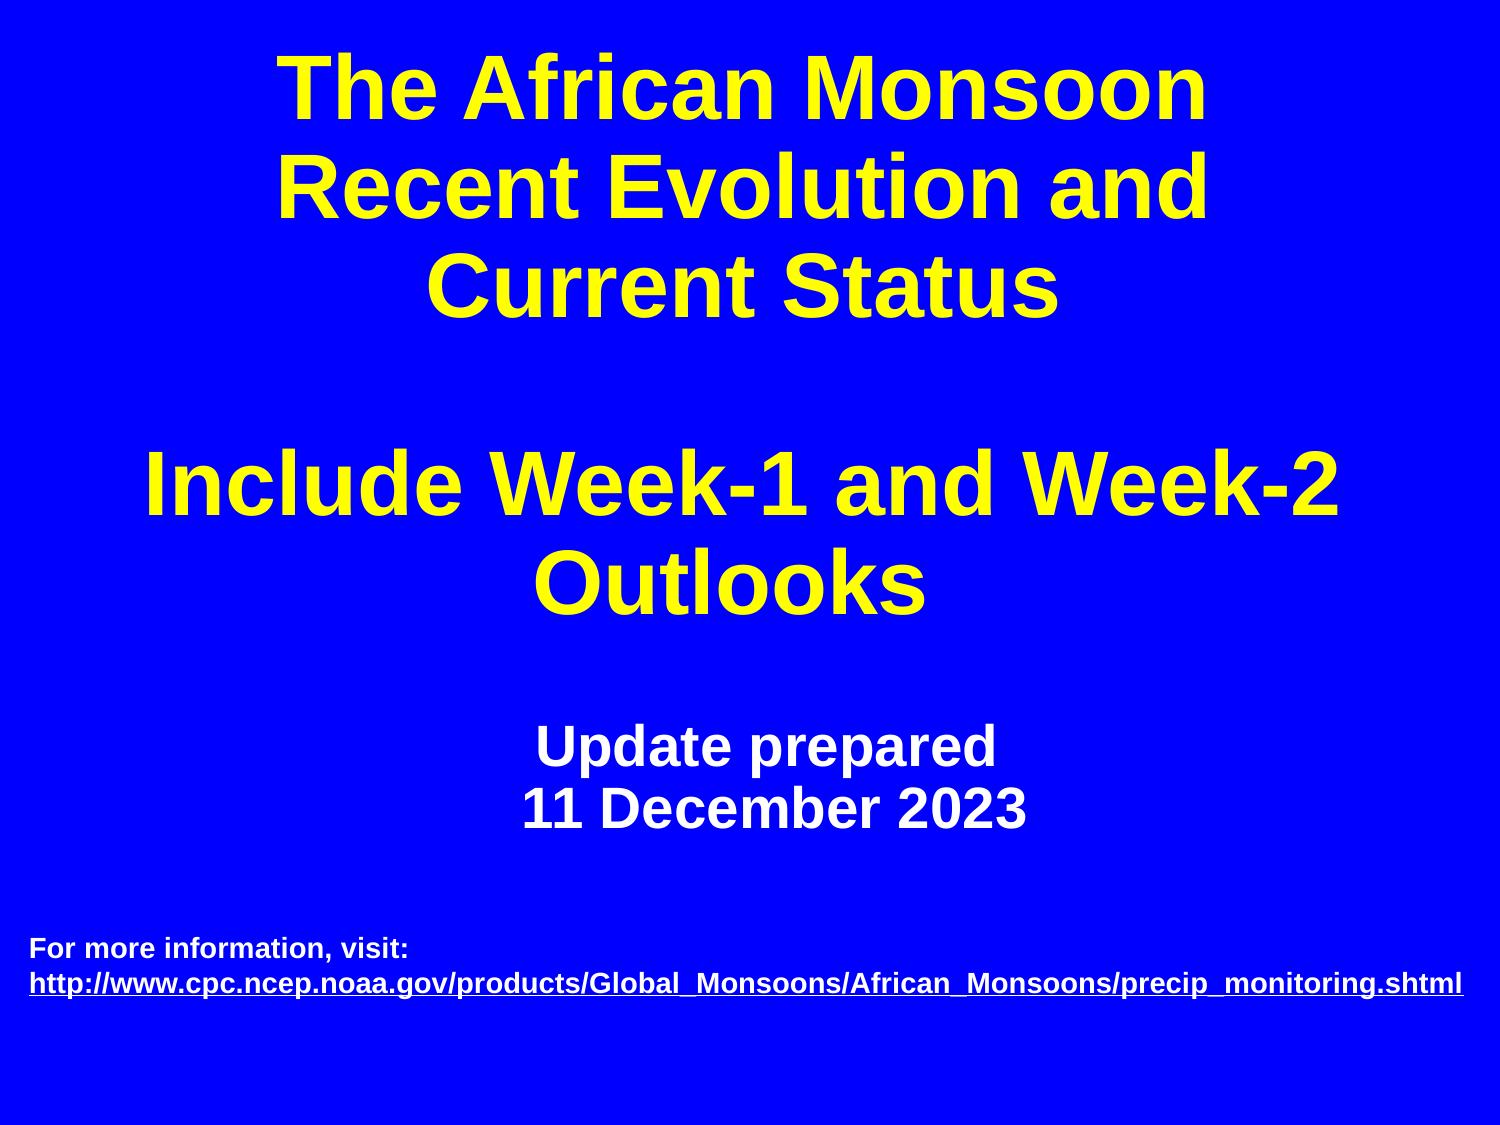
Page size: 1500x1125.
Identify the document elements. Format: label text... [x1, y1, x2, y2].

text_box Update prepared 11 December 2023 [275, 708, 1275, 850]
title The African Monsoon Recent Evolution and Current Status Include Week-1 and Week-2 Outlooks [112, 37, 1375, 638]
text_box For more information, visit: http://www.cpc.ncep.noaa.gov/products/Global_Monsoons/African_Monsoons/precip_monitoring.shtml [13, 921, 1484, 1007]
